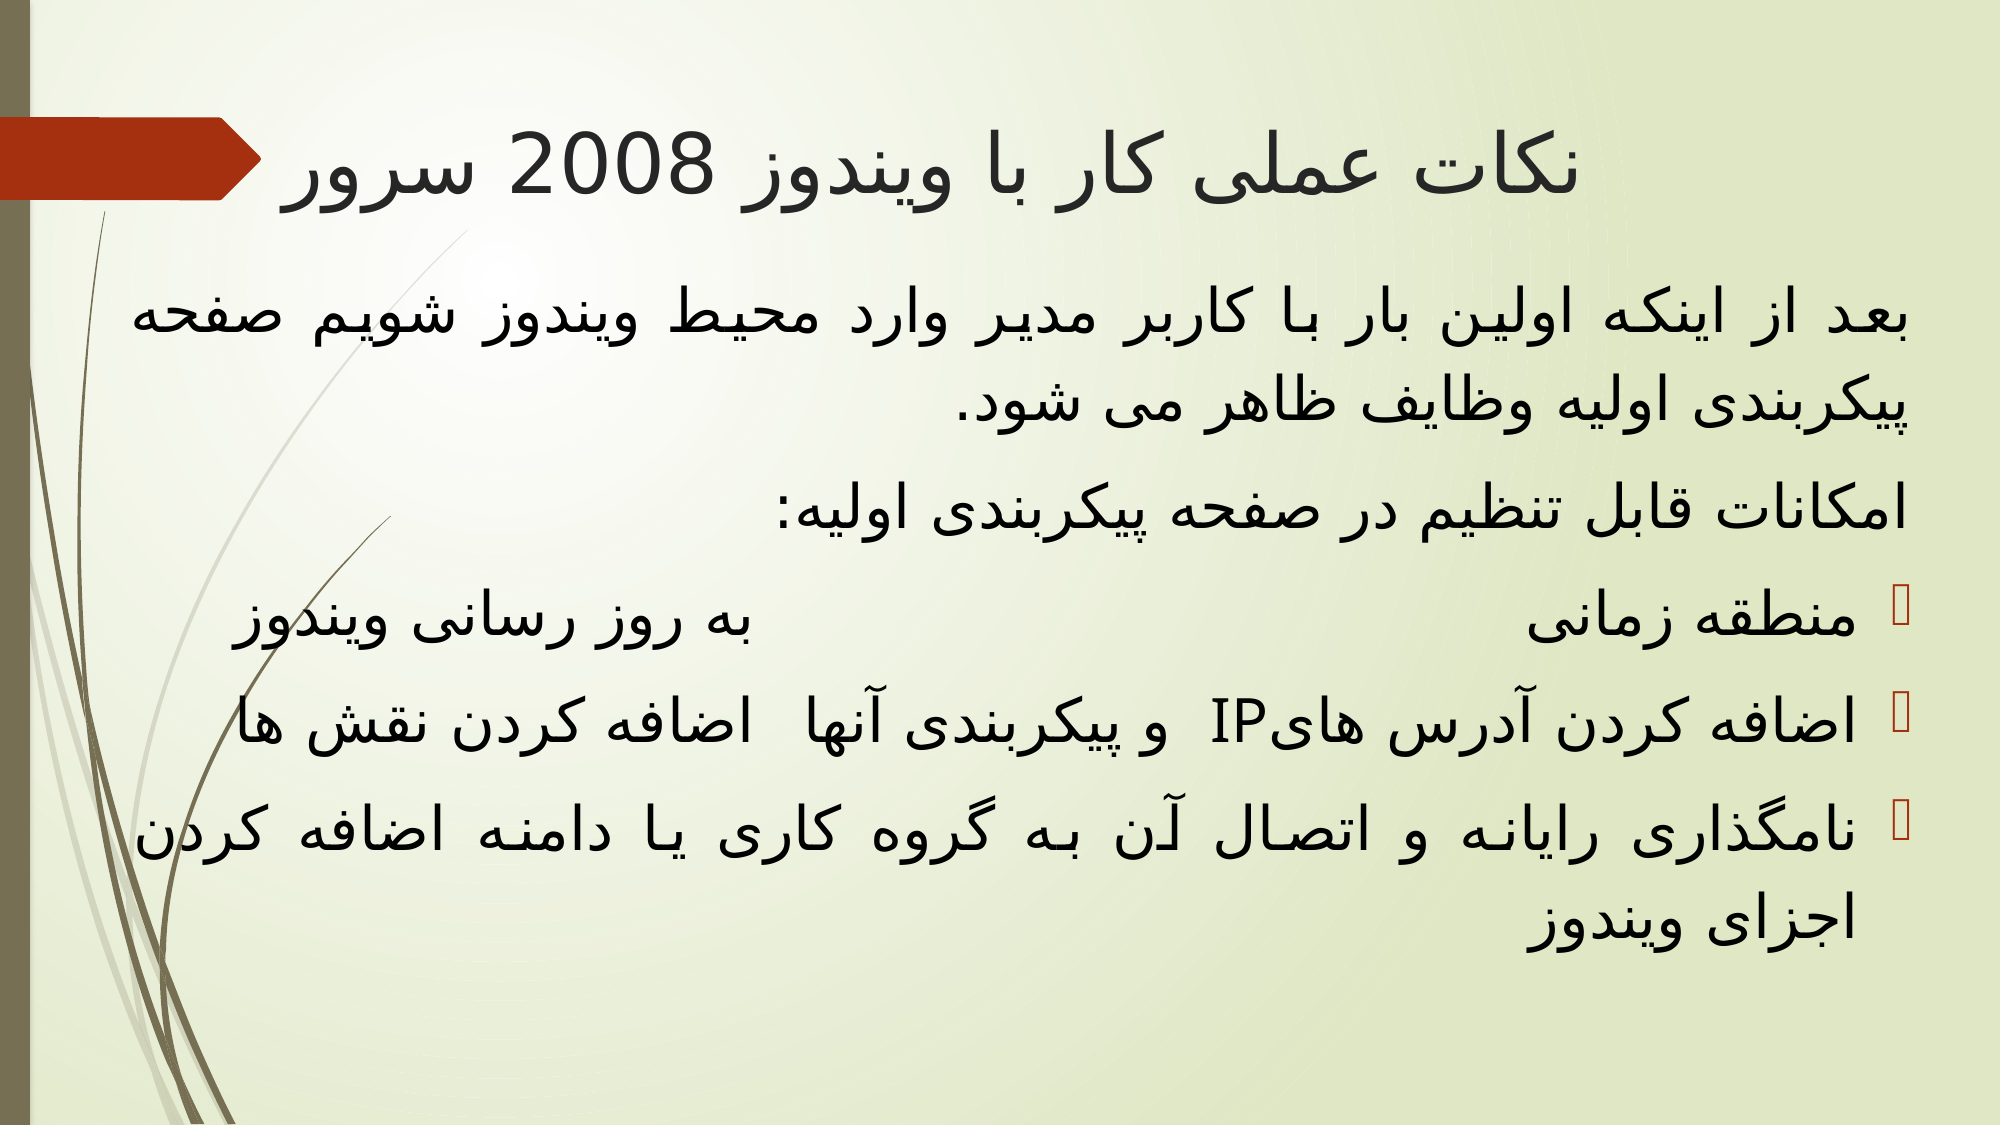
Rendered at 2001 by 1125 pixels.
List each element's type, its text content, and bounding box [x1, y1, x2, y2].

title نکات عملی کار با ویندوز 2008 سرور [242, 102, 2000, 313]
list بعد از اینکه اولین بار با کاربر مدیر وارد محیط ویندوز شویم صفحه پیکربندی اولیه وظایف ظاهر می شود. امکانات قابل تنظیم در صفحه پیکربندی اولیه: منطقه زمانی به روز رسانی ویندوز اضافه کردن آدرس هایIP و پیکربندی آنها اضافه کردن نقش ها نامگذاری رایانه و اتصال آن به گروه کاری یا دامنه اضافه کردن اجزای ویندوز [109, 248, 1927, 1081]
